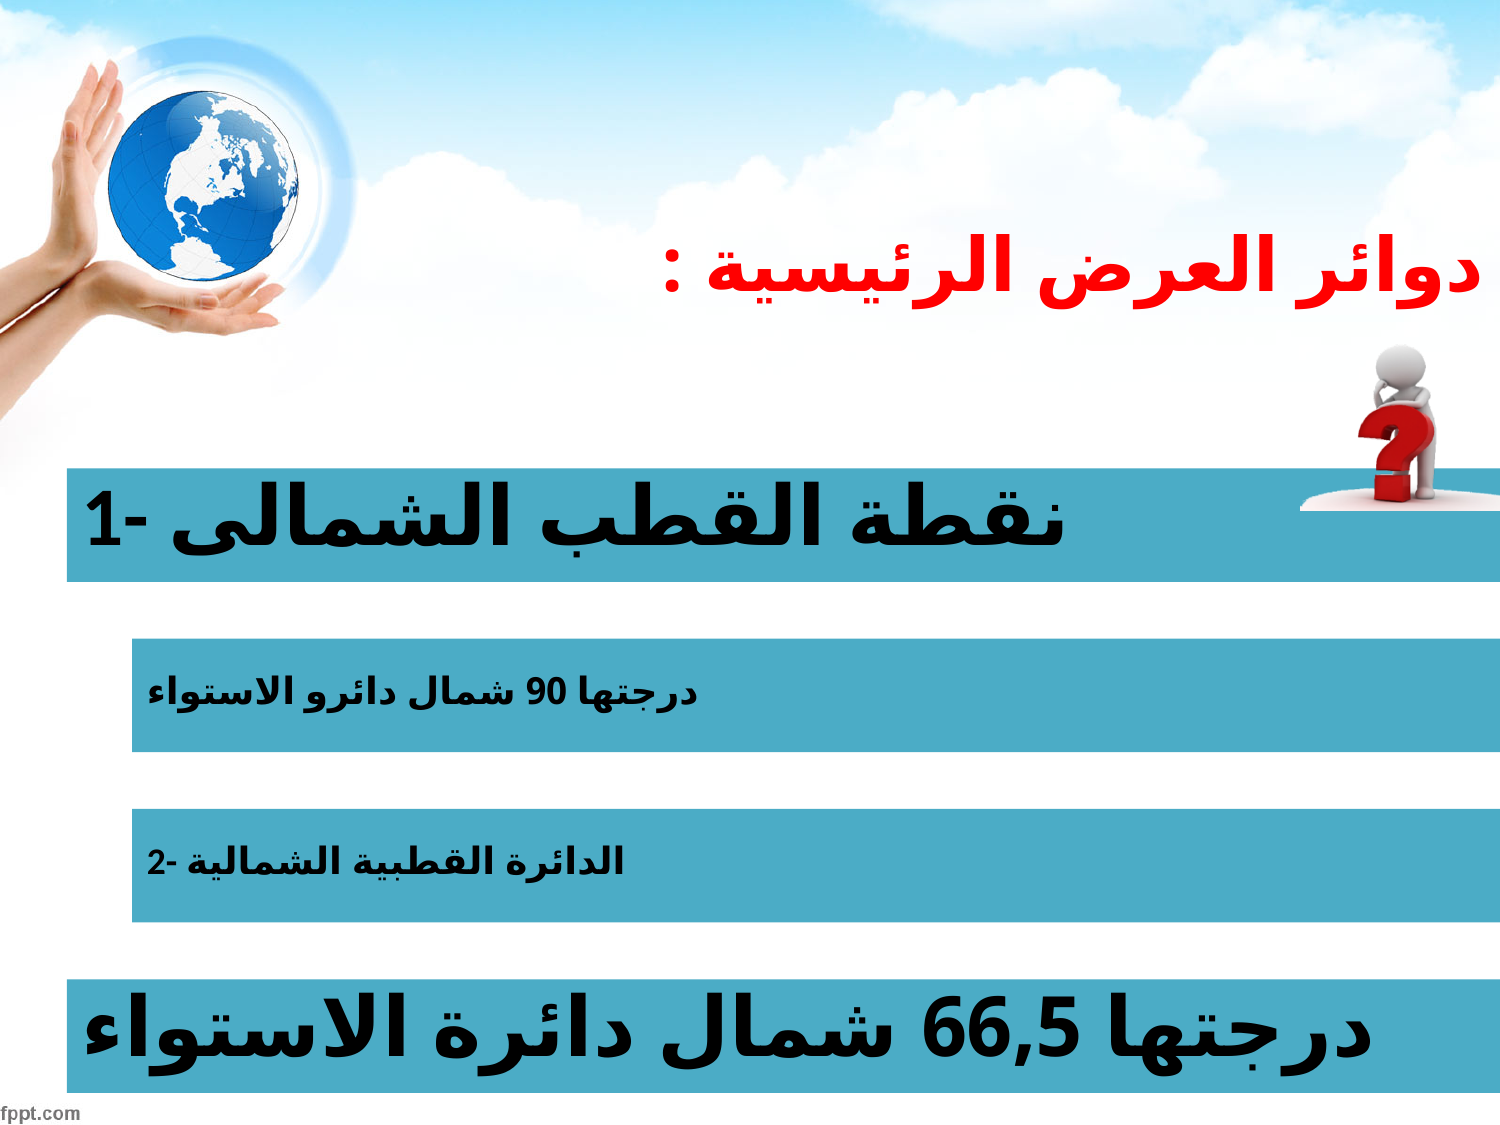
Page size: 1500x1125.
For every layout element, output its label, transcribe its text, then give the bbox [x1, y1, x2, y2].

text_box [0, 361, 1500, 1101]
picture [0, 1101, 1500, 1125]
title دوائر العرض الرئيسية : [349, 211, 1500, 312]
picture [0, 0, 1500, 511]
